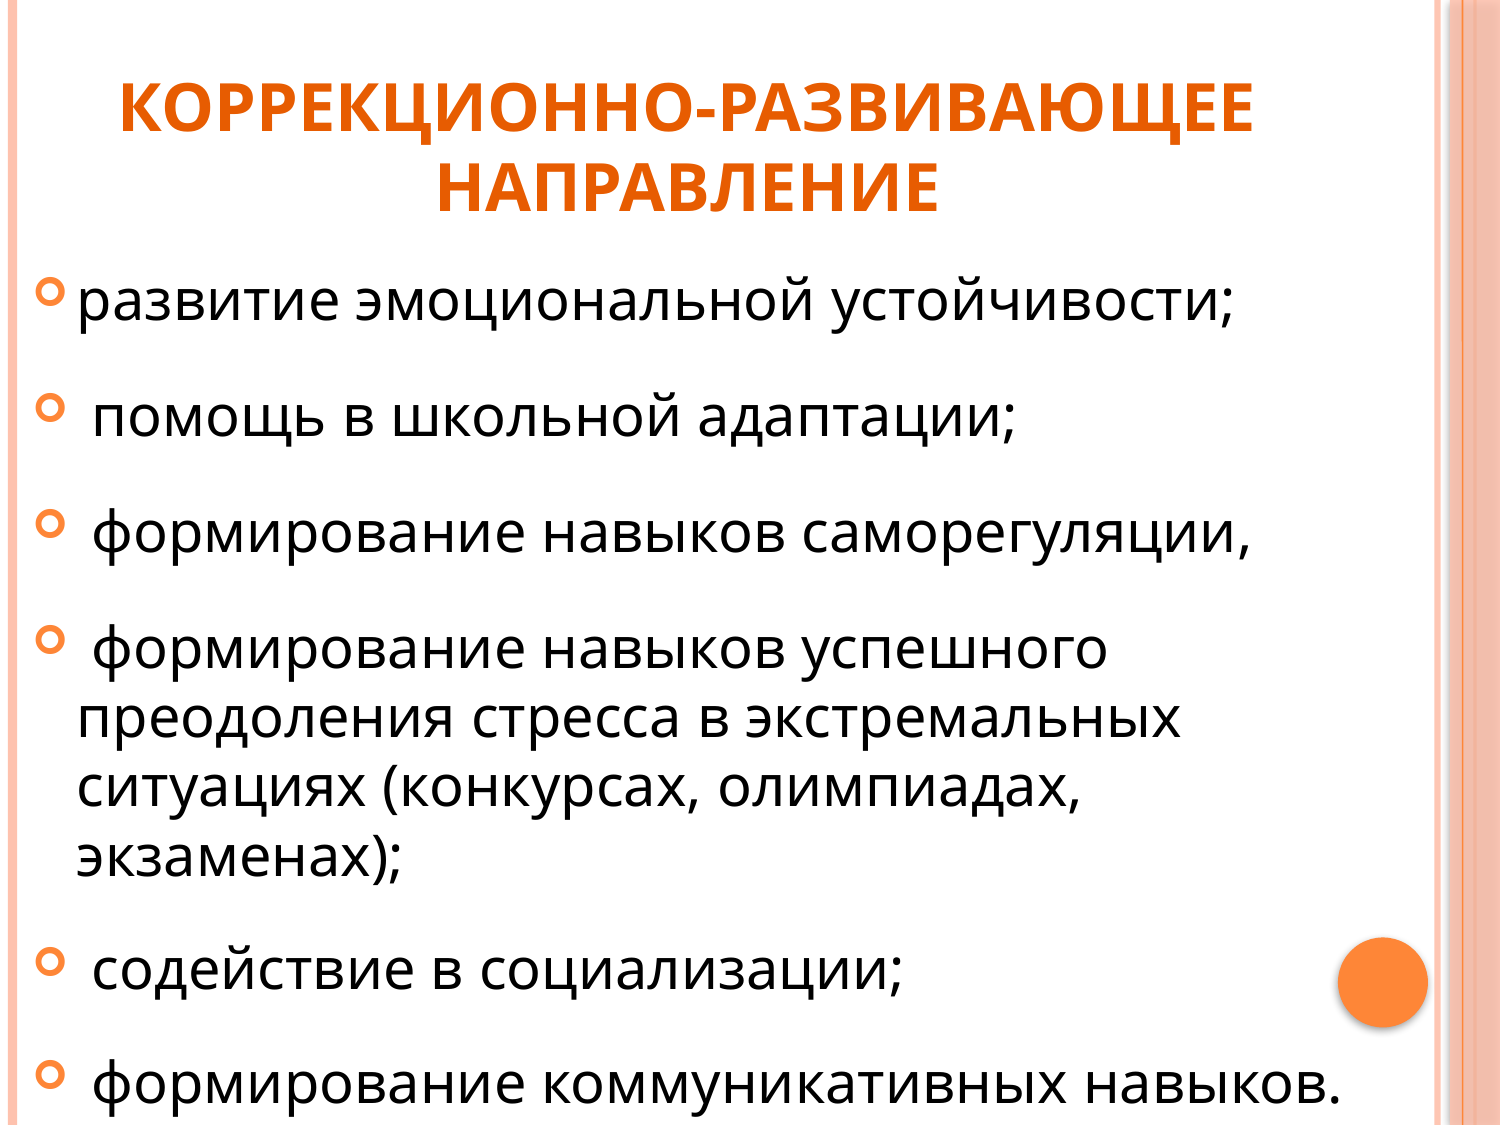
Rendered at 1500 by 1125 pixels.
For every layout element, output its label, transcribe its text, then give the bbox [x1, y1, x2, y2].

list развитие эмоциональной устойчивости; помощь в школьной адаптации; формирование навыков саморегуляции, формирование навыков успешного преодоления стресса в экстремальных ситуациях (конкурсах, олимпиадах, экзаменах); содействие в социализации; формирование коммуникативных навыков. [17, 255, 1436, 1125]
title Коррекционно-развивающее направление [75, 45, 1300, 233]
